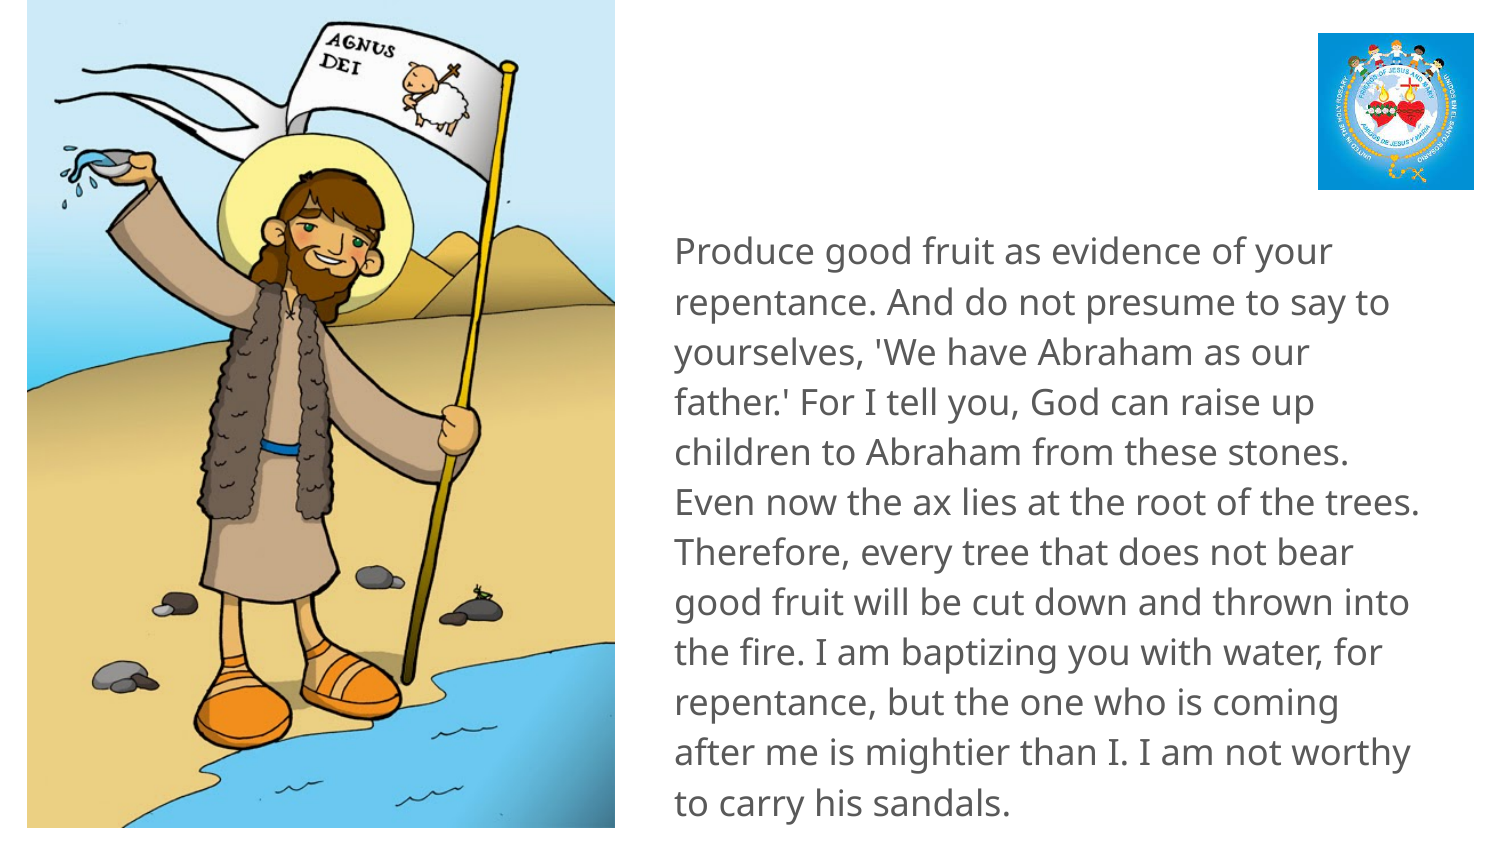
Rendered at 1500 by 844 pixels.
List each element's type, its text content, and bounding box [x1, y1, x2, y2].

list Produce good fruit as evidence of your repentance. And do not presume to say to yourselves, 'We have Abraham as our father.' For I tell you, God can raise up children to Abraham from these stones. Even now the ax lies at the root of the trees. Therefore, every tree that does not bear good fruit will be cut down and thrown into the fire. I am baptizing you with water, for repentance, but the one who is coming after me is mightier than I. I am not worthy to carry his sandals. [659, 207, 1443, 844]
picture [26, 0, 616, 828]
picture [1335, 40, 1458, 182]
